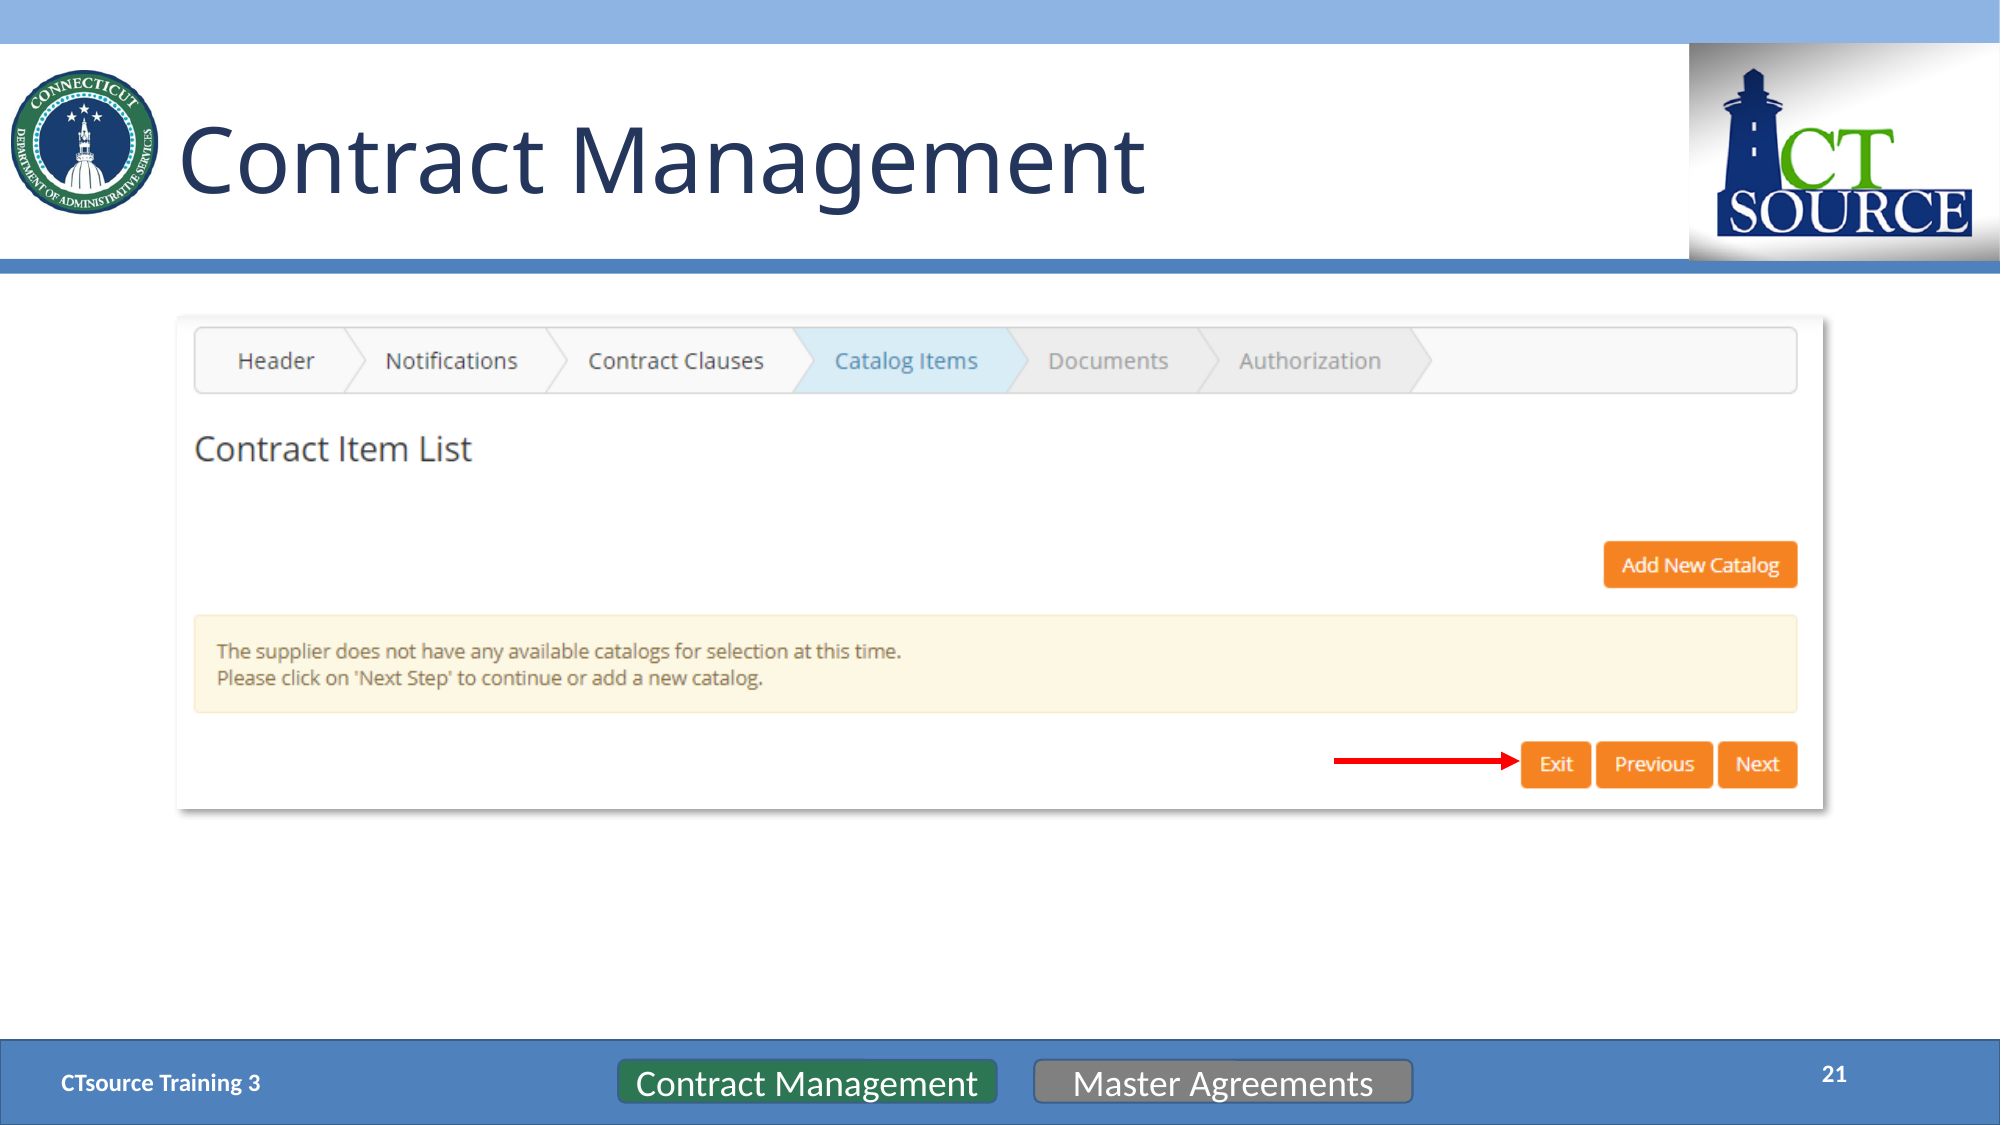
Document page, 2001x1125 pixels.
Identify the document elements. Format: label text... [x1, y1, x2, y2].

text_box Master Agreements [1033, 1058, 1414, 1104]
picture [4, 67, 162, 218]
title Contract Management [162, 55, 1239, 273]
picture [177, 316, 1823, 809]
slide_number 21 [1412, 1042, 1863, 1103]
text_box Contract Management [617, 1058, 998, 1104]
text_box CTsource Training 3 [46, 1051, 497, 1112]
picture [1689, 43, 2000, 261]
text_box [0, 1039, 2000, 1125]
